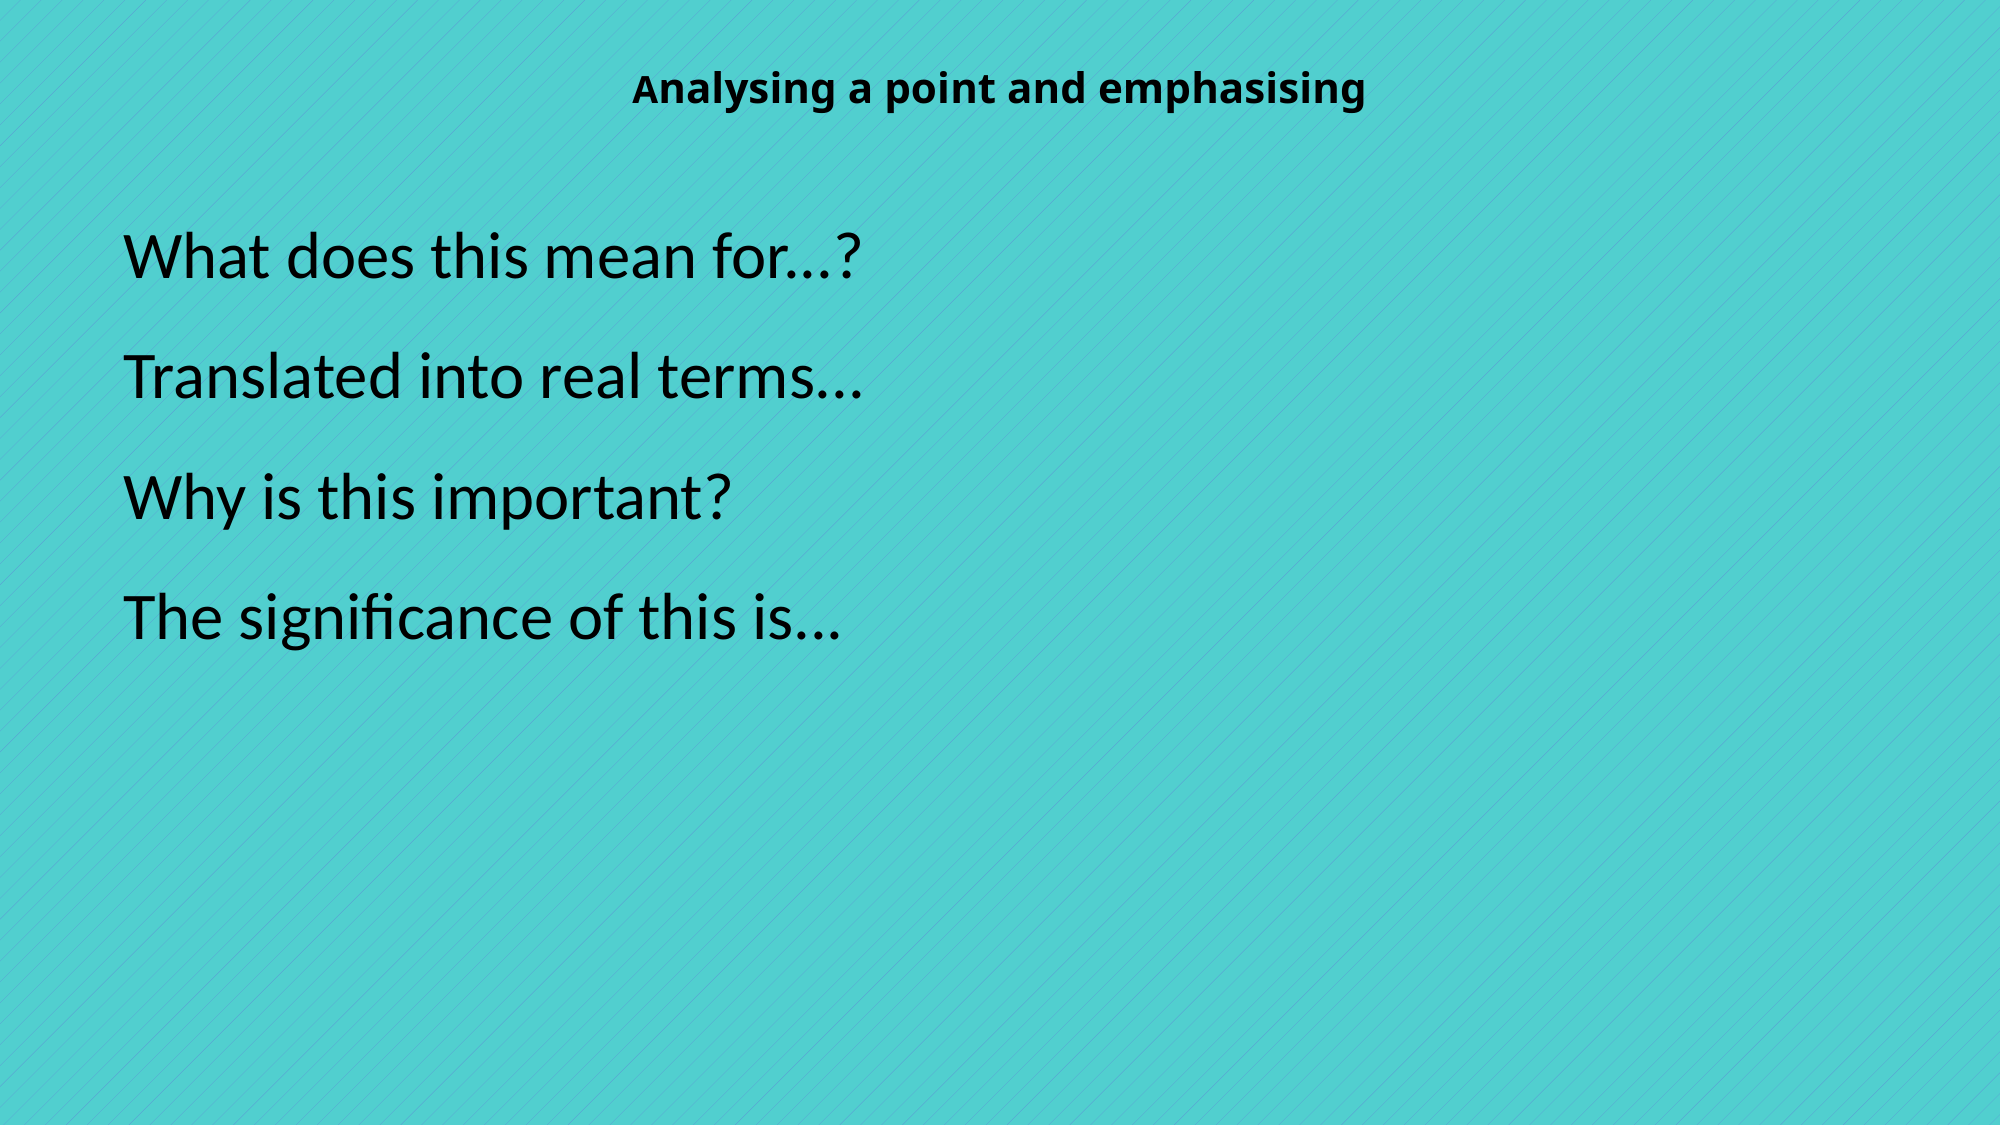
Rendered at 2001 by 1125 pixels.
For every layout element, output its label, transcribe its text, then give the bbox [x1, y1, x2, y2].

title Analysing a point and emphasising [137, 59, 1863, 121]
list What does this mean for...? Translated into real terms... Why is this important? The significance of this is... [108, 164, 1863, 1014]
